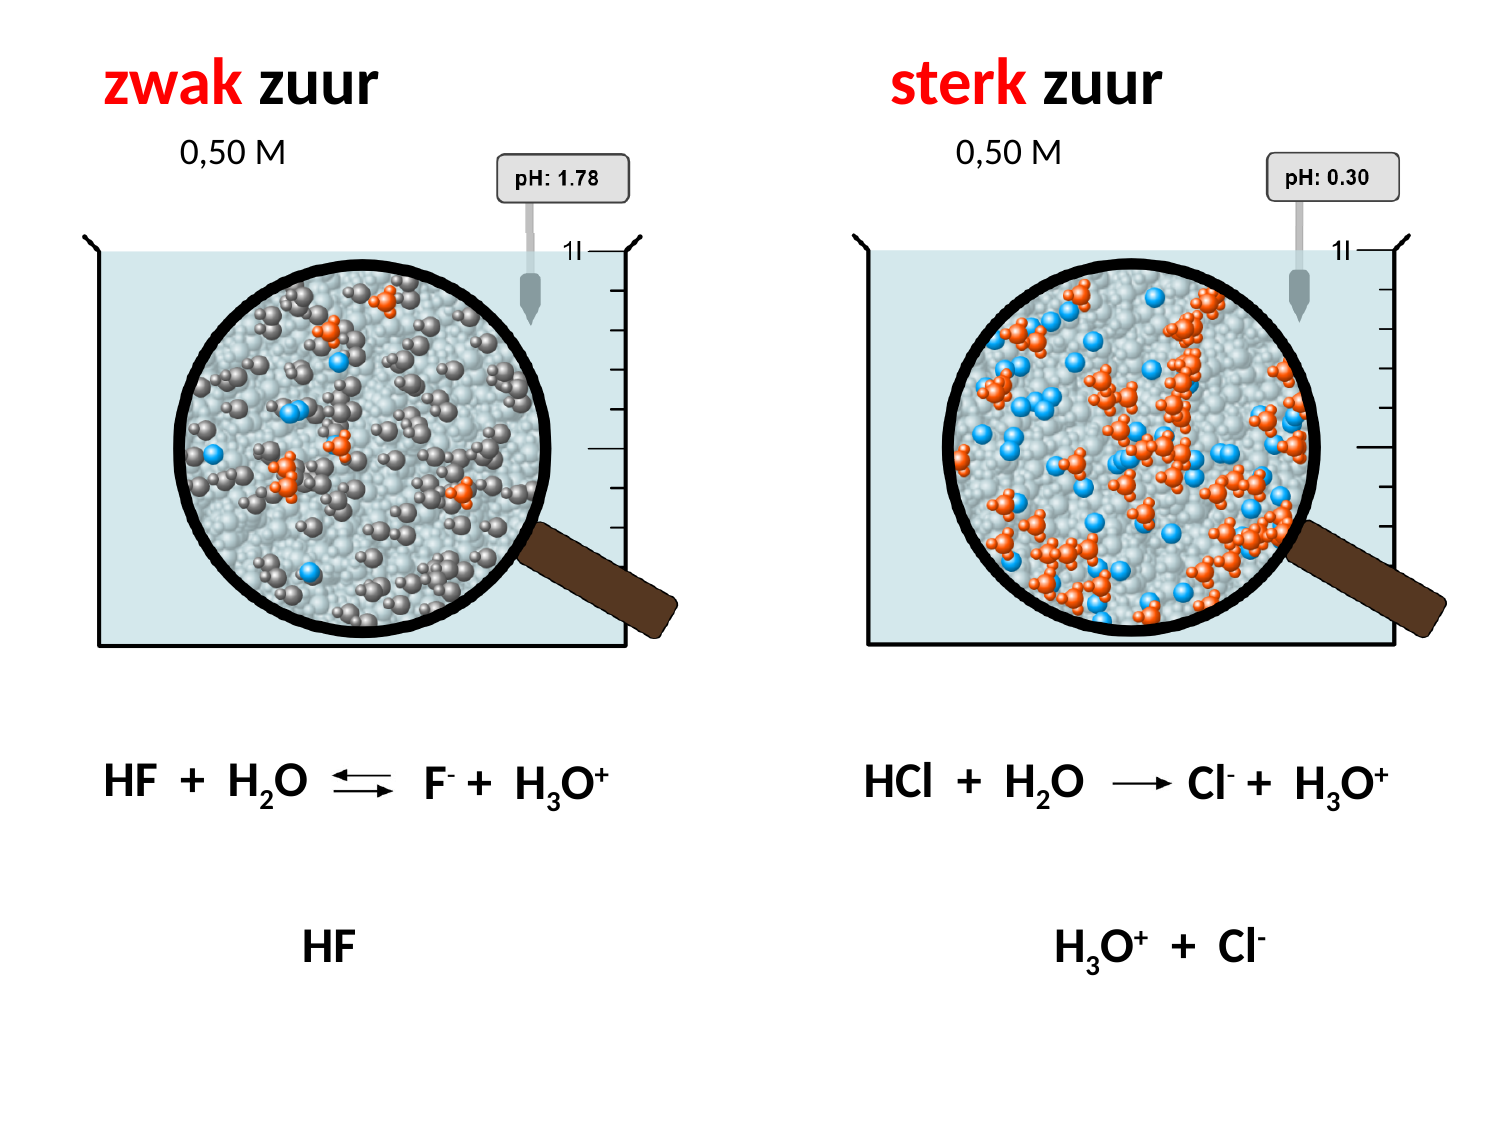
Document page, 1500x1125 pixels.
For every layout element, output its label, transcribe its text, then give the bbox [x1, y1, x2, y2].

text_box HF H3O+ + Cl- [230, 905, 1500, 988]
text_box zwak zuur sterk zuur [88, 30, 1484, 126]
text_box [1177, 739, 1453, 819]
picture [321, 765, 397, 798]
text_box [74, 138, 699, 649]
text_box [88, 739, 1176, 818]
picture [844, 128, 1484, 655]
text_box 0,50 M 0,50 M [165, 119, 1258, 180]
